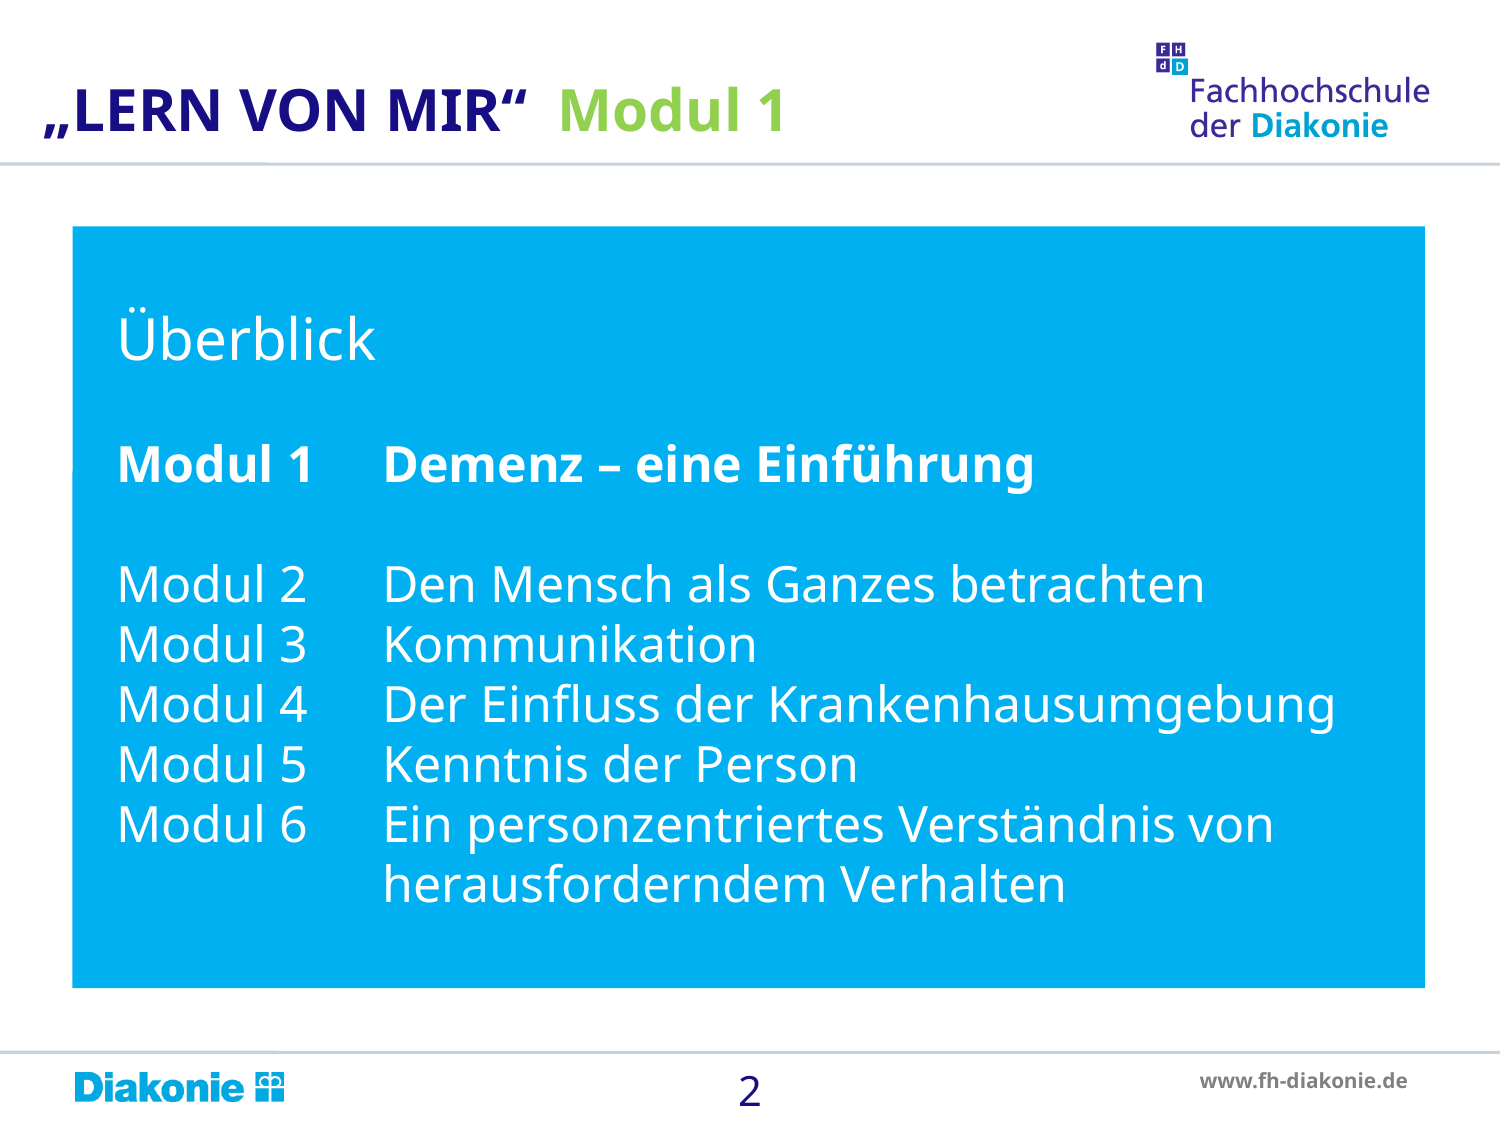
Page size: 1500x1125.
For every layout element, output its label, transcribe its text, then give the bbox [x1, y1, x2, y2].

picture [148, 1072, 284, 1102]
picture [1144, 31, 1446, 152]
slide_number 2 [574, 1057, 926, 1125]
text_box „LERN VON MIR“ Modul 1 [27, 63, 1028, 152]
picture [195, 1087, 199, 1102]
picture [170, 1087, 176, 1096]
picture [95, 1072, 139, 1102]
picture [85, 1080, 93, 1094]
text_box Überblick Modul 1 Demenz – eine Einführung Modul 2 Den Mensch als Ganzes betrachten Modul 3 Kommunikation Modul 4 Der Einfluss der Krankenhausumgebung Modul 5 Kenntnis der Person Modul 6 Ein personzentriertes Verständnis von herausforderndem Verhalten [70, 224, 1427, 991]
